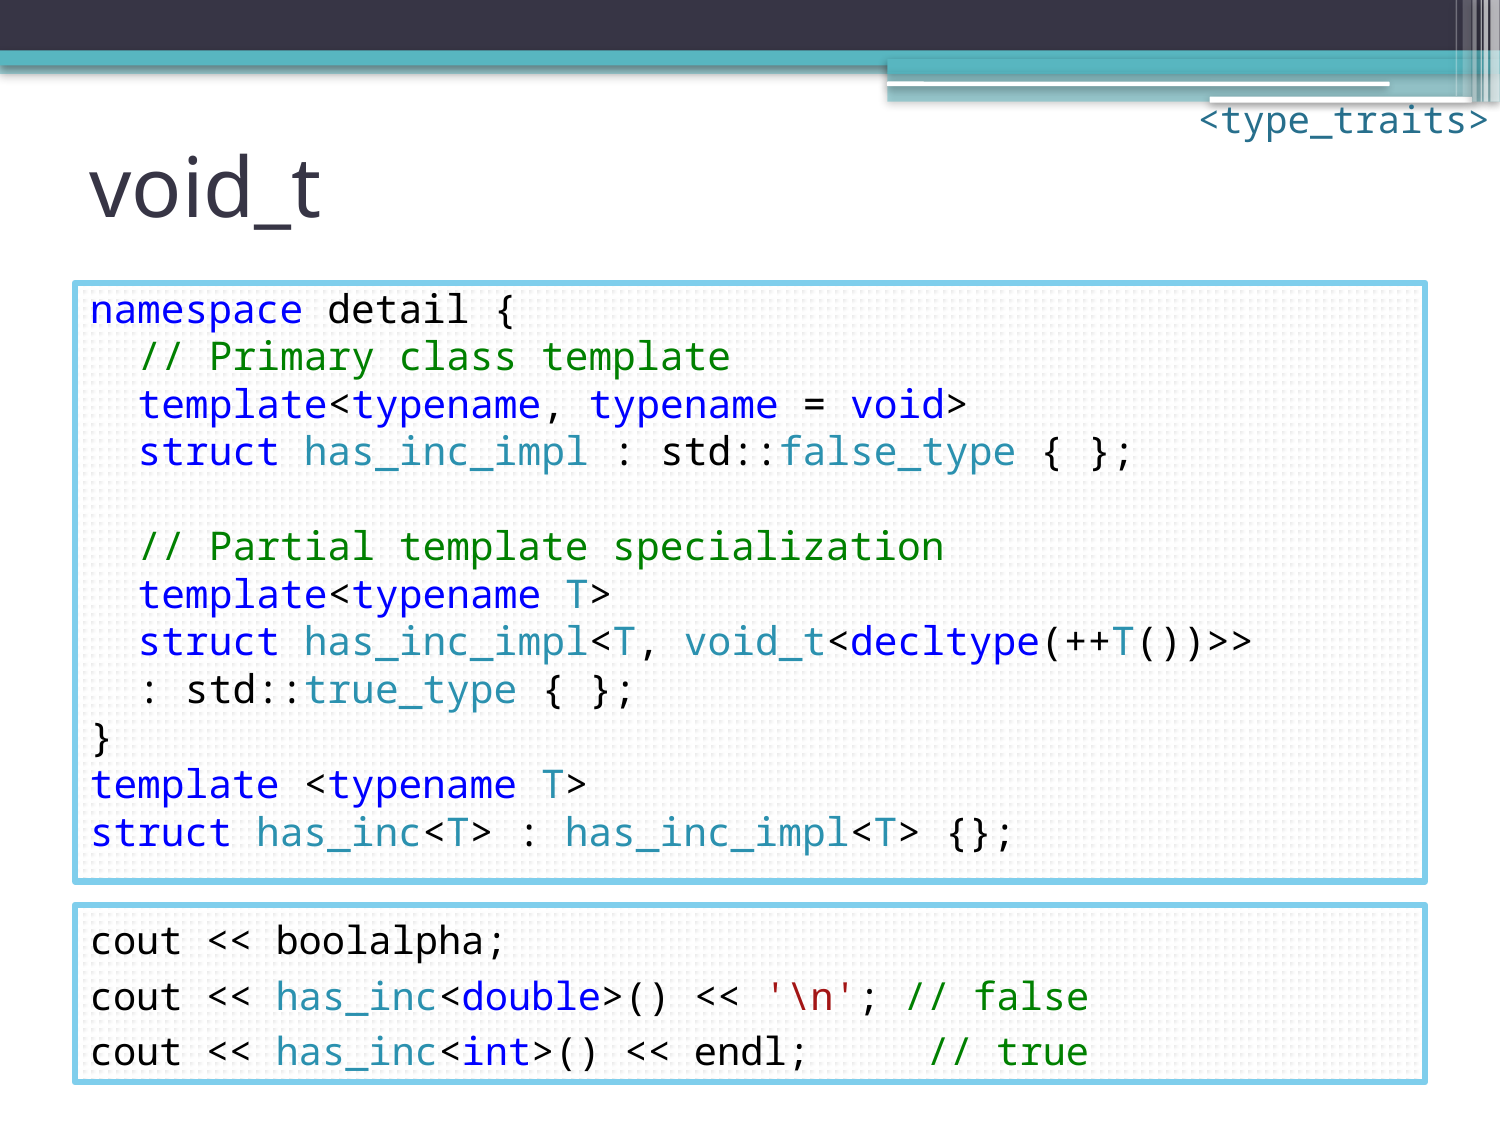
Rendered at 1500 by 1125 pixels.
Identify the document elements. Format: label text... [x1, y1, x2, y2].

title void_t [75, 96, 1425, 272]
text_box <type_traits> [1182, 89, 1500, 149]
list namespace detail { // Primary class template template<typename, typename = void> struct has_inc_impl : std::false_type { }; // Partial template specialization template<typename T> struct has_inc_impl<T, void_t<decltype(++T())>> : std::true_type { }; } template <typename T> struct has_inc<T> : has_inc_impl<T> {}; [75, 282, 1425, 882]
text_box cout << boolalpha; cout << has_inc<double>() << '\n'; // false cout << has_inc<int>() << endl; // true [74, 905, 1425, 1083]
